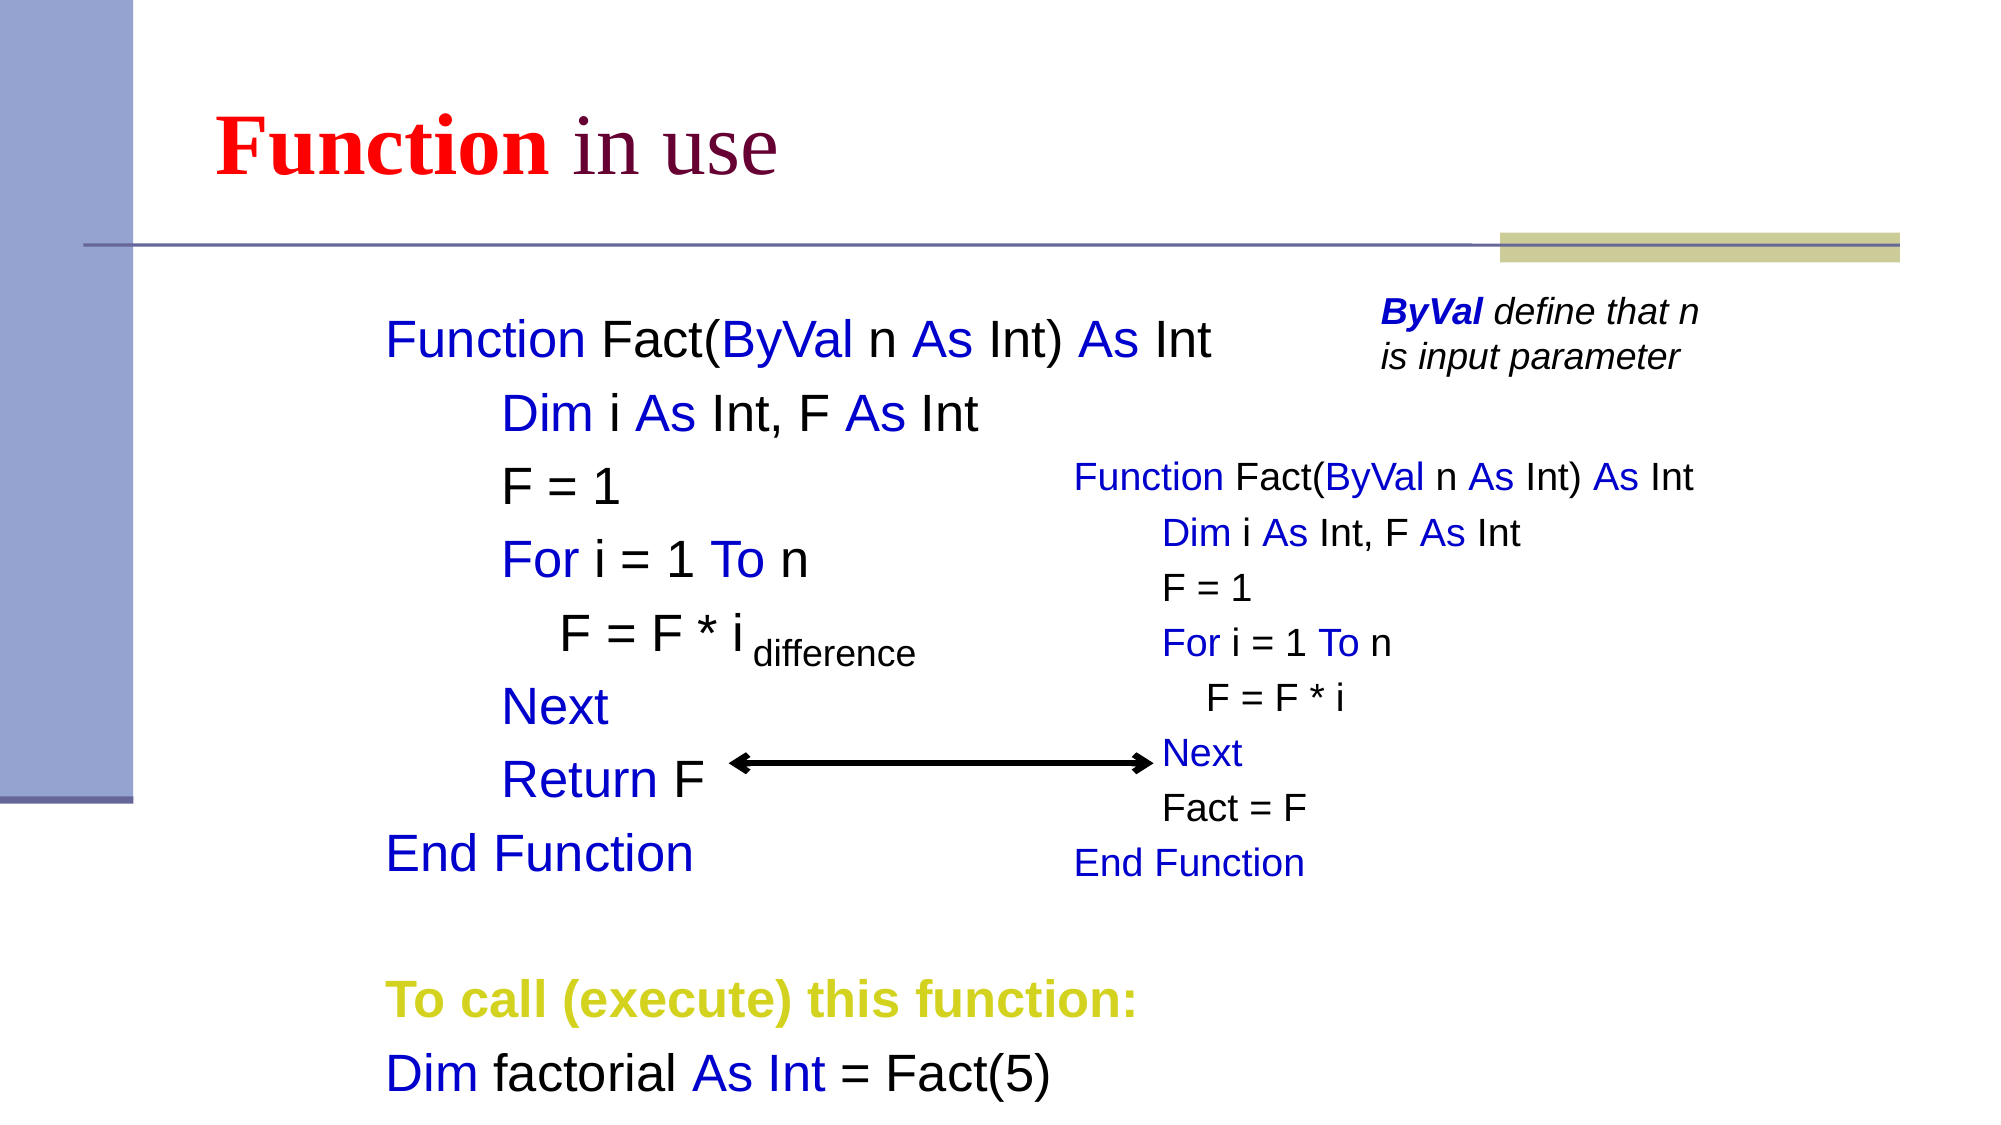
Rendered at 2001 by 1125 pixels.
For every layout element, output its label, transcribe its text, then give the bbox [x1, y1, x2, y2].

list Function Fact(ByVal n As Int) As Int Dim i As Int, F As Int F = 1 For i = 1 To n F = F * i Next Return F End Function To call (execute) this function: Dim factorial As Int = Fact(5) [368, 296, 1723, 1120]
text_box Function Fact(ByVal n As Int) As Int Dim i As Int, F As Int F = 1 For i = 1 To n F = F * i Next Fact = F End Function [1059, 444, 1756, 894]
text_box difference [716, 621, 953, 682]
text_box ByVal define that n is input parameter [1366, 279, 1733, 385]
title Function in use [200, 45, 1900, 234]
